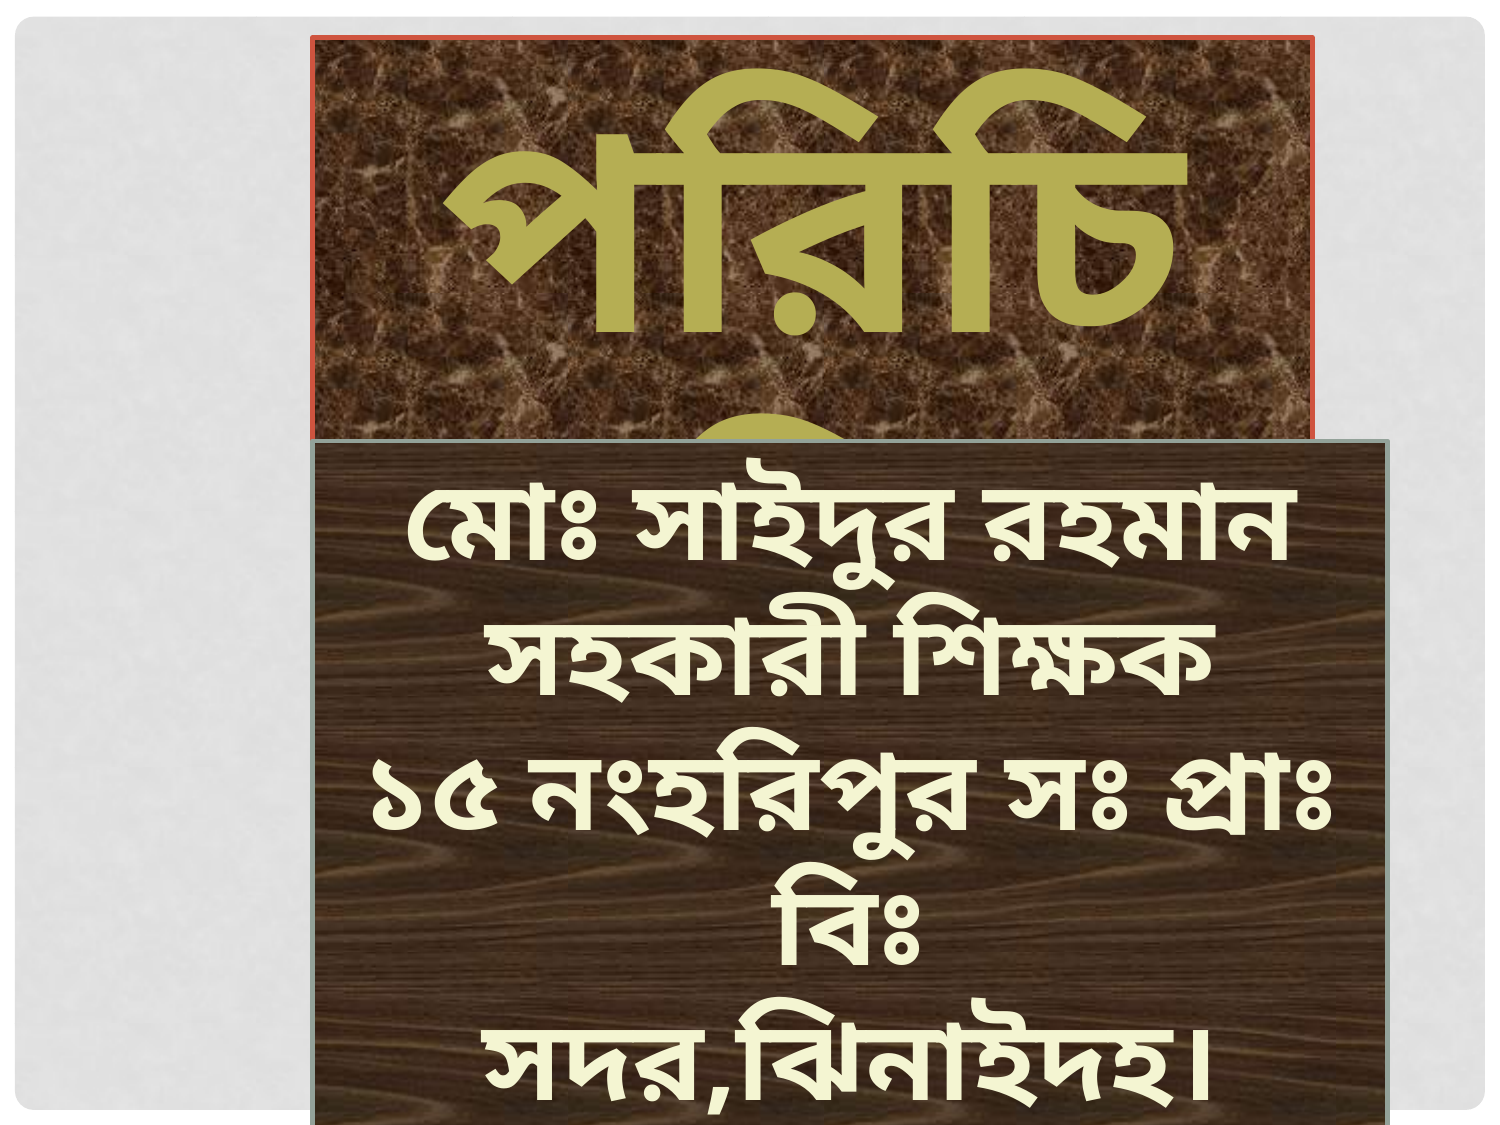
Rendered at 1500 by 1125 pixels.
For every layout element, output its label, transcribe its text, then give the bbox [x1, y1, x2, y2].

text_box মোঃ সাইদুর রহমান সহকারী শিক্ষক ১৫ নংহরিপুর সঃ প্রাঃ বিঃ সদর,ঝিনাইদহ। [310, 439, 1390, 1125]
text_box পরিচিতি [310, 35, 1315, 439]
